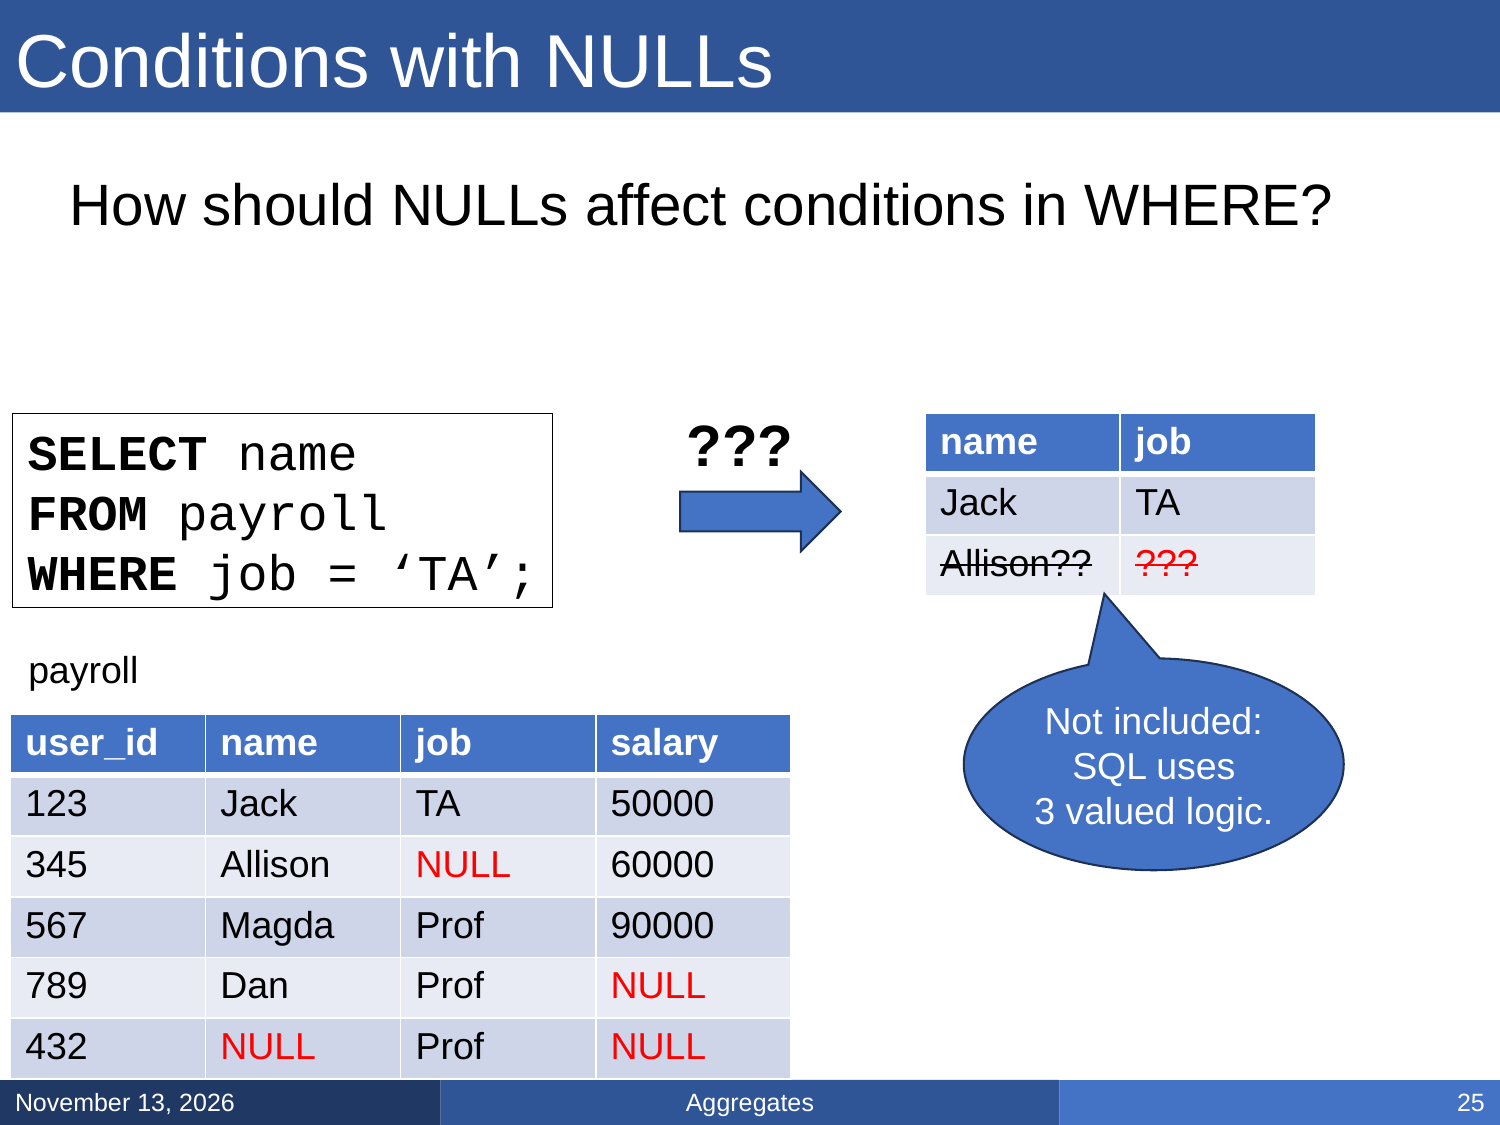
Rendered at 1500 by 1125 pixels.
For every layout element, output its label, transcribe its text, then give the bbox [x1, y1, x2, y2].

table_cell Prof [401, 958, 595, 1017]
table_cell TA [401, 778, 595, 835]
table_cell 789 [11, 958, 205, 1017]
table_header user_id [11, 715, 205, 772]
text_box SELECT name FROM payroll WHERE job = ‘TA’; [12, 413, 553, 608]
table_cell NULL [206, 1019, 400, 1078]
table_header job [1121, 414, 1315, 471]
table_cell 432 [11, 1019, 205, 1078]
table_cell 60000 [597, 837, 790, 896]
table_cell NULL [401, 837, 595, 896]
table_cell Prof [401, 898, 595, 957]
table_cell TA [1121, 477, 1315, 534]
table_cell Prof [401, 1019, 595, 1078]
table_header job [401, 715, 595, 772]
title Conditions with NULLs [0, 0, 1500, 112]
table_cell Jack [206, 778, 400, 835]
slide_number 25 [1162, 1079, 1500, 1125]
table_cell 123 [11, 778, 205, 835]
table_cell NULL [597, 1019, 790, 1078]
list How should NULLs affect conditions in WHERE? [54, 167, 1445, 1024]
text_box payroll [13, 638, 154, 699]
footer Aggregates [496, 1079, 1004, 1125]
table_cell 50000 [597, 778, 790, 835]
table_cell 345 [11, 837, 205, 896]
table_cell Allison [206, 837, 400, 896]
text_box ??? [671, 401, 809, 486]
table_cell NULL [597, 958, 790, 1017]
table_header name [926, 414, 1119, 471]
table_cell ??? [1121, 536, 1315, 595]
table_cell Magda [206, 898, 400, 957]
table_cell 567 [11, 898, 205, 957]
table_header salary [597, 715, 790, 772]
table_cell Dan [206, 958, 400, 1017]
table_cell Jack [926, 477, 1119, 534]
text_box Not included: SQL uses 3 valued logic. [962, 591, 1345, 872]
table_cell 90000 [597, 898, 790, 957]
table_header name [206, 715, 400, 772]
text_box [679, 478, 843, 554]
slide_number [0, 1079, 338, 1125]
table_cell Allison?? [926, 536, 1119, 595]
